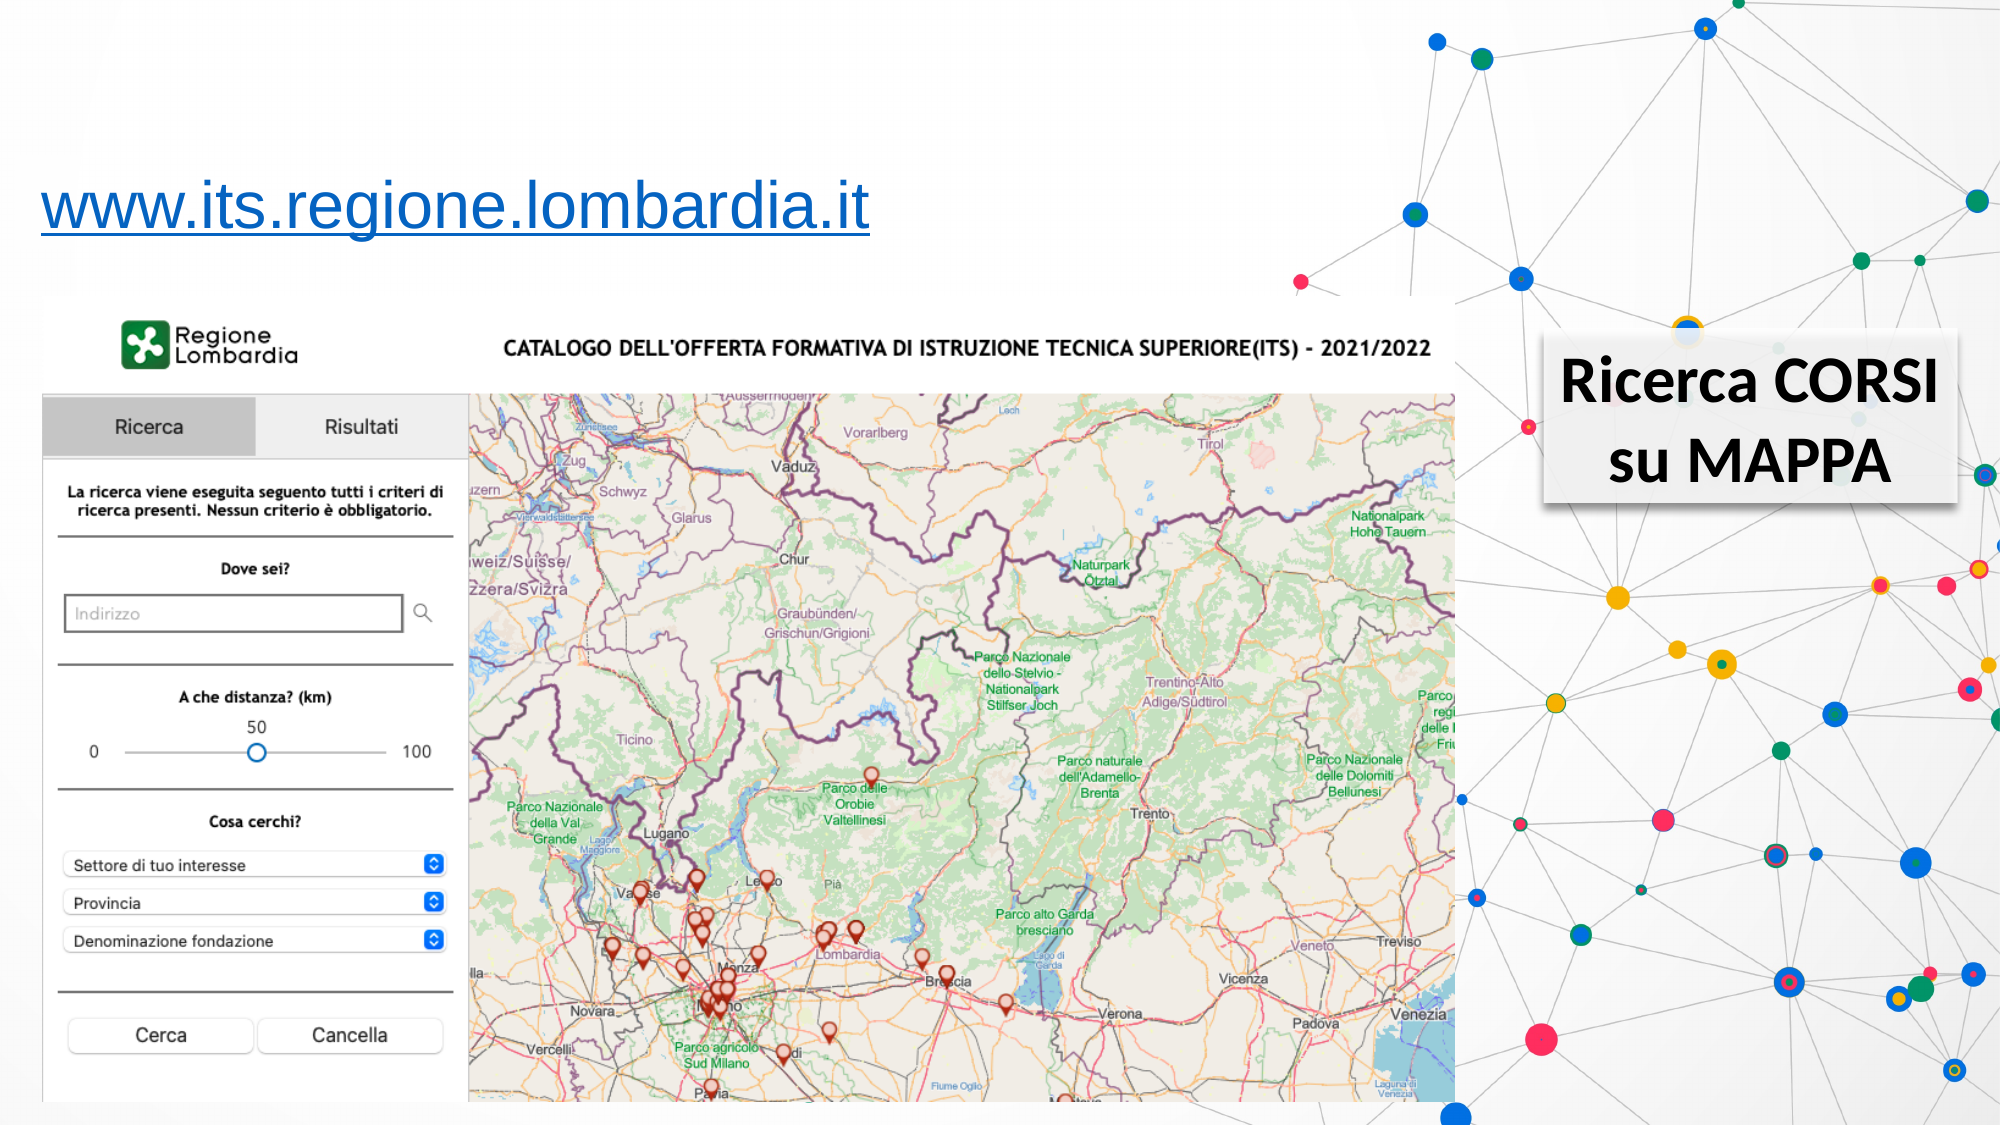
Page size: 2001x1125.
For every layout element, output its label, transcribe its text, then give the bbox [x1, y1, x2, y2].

text_box www.its.regione.lombardia.it [15, 154, 897, 250]
picture [0, 0, 2000, 1125]
text_box Ricerca CORSI su MAPPA [1543, 328, 1958, 503]
